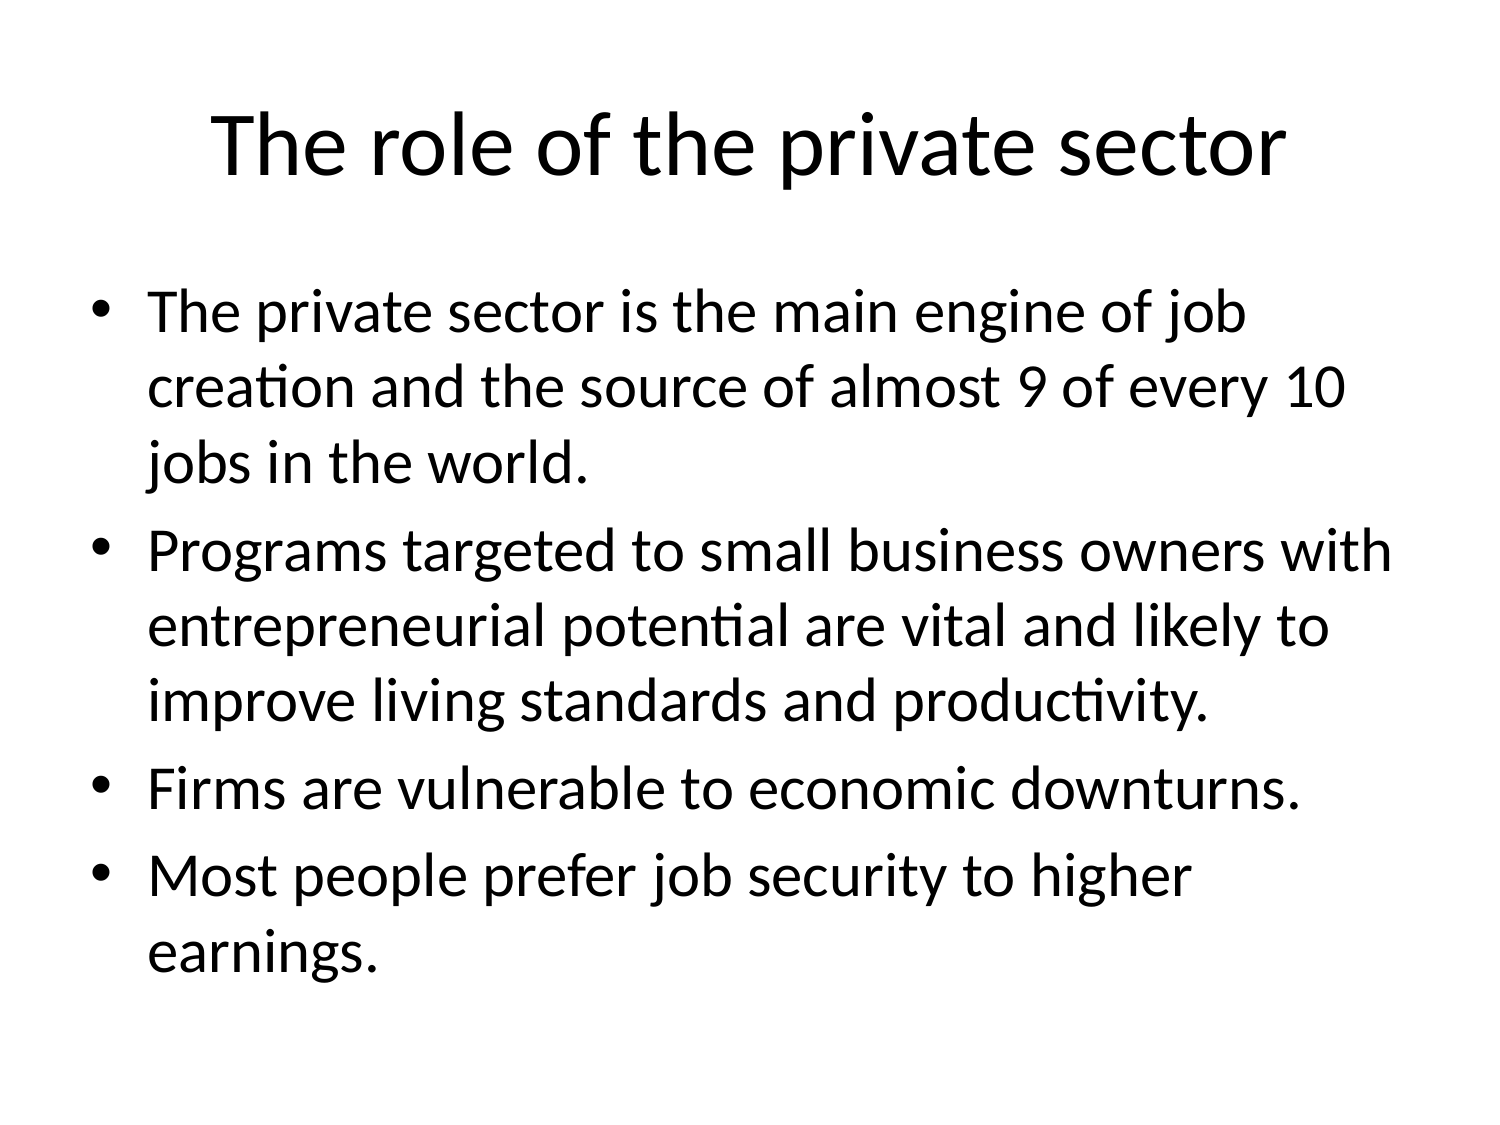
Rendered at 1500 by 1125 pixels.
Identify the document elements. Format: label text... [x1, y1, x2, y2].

list The private sector is the main engine of job creation and the source of almost 9 of every 10 jobs in the world. Programs targeted to small business owners with entrepreneurial potential are vital and likely to improve living standards and productivity. Firms are vulnerable to economic downturns. Most people prefer job security to higher earnings. [75, 262, 1425, 1005]
title The role of the private sector [75, 45, 1425, 233]
